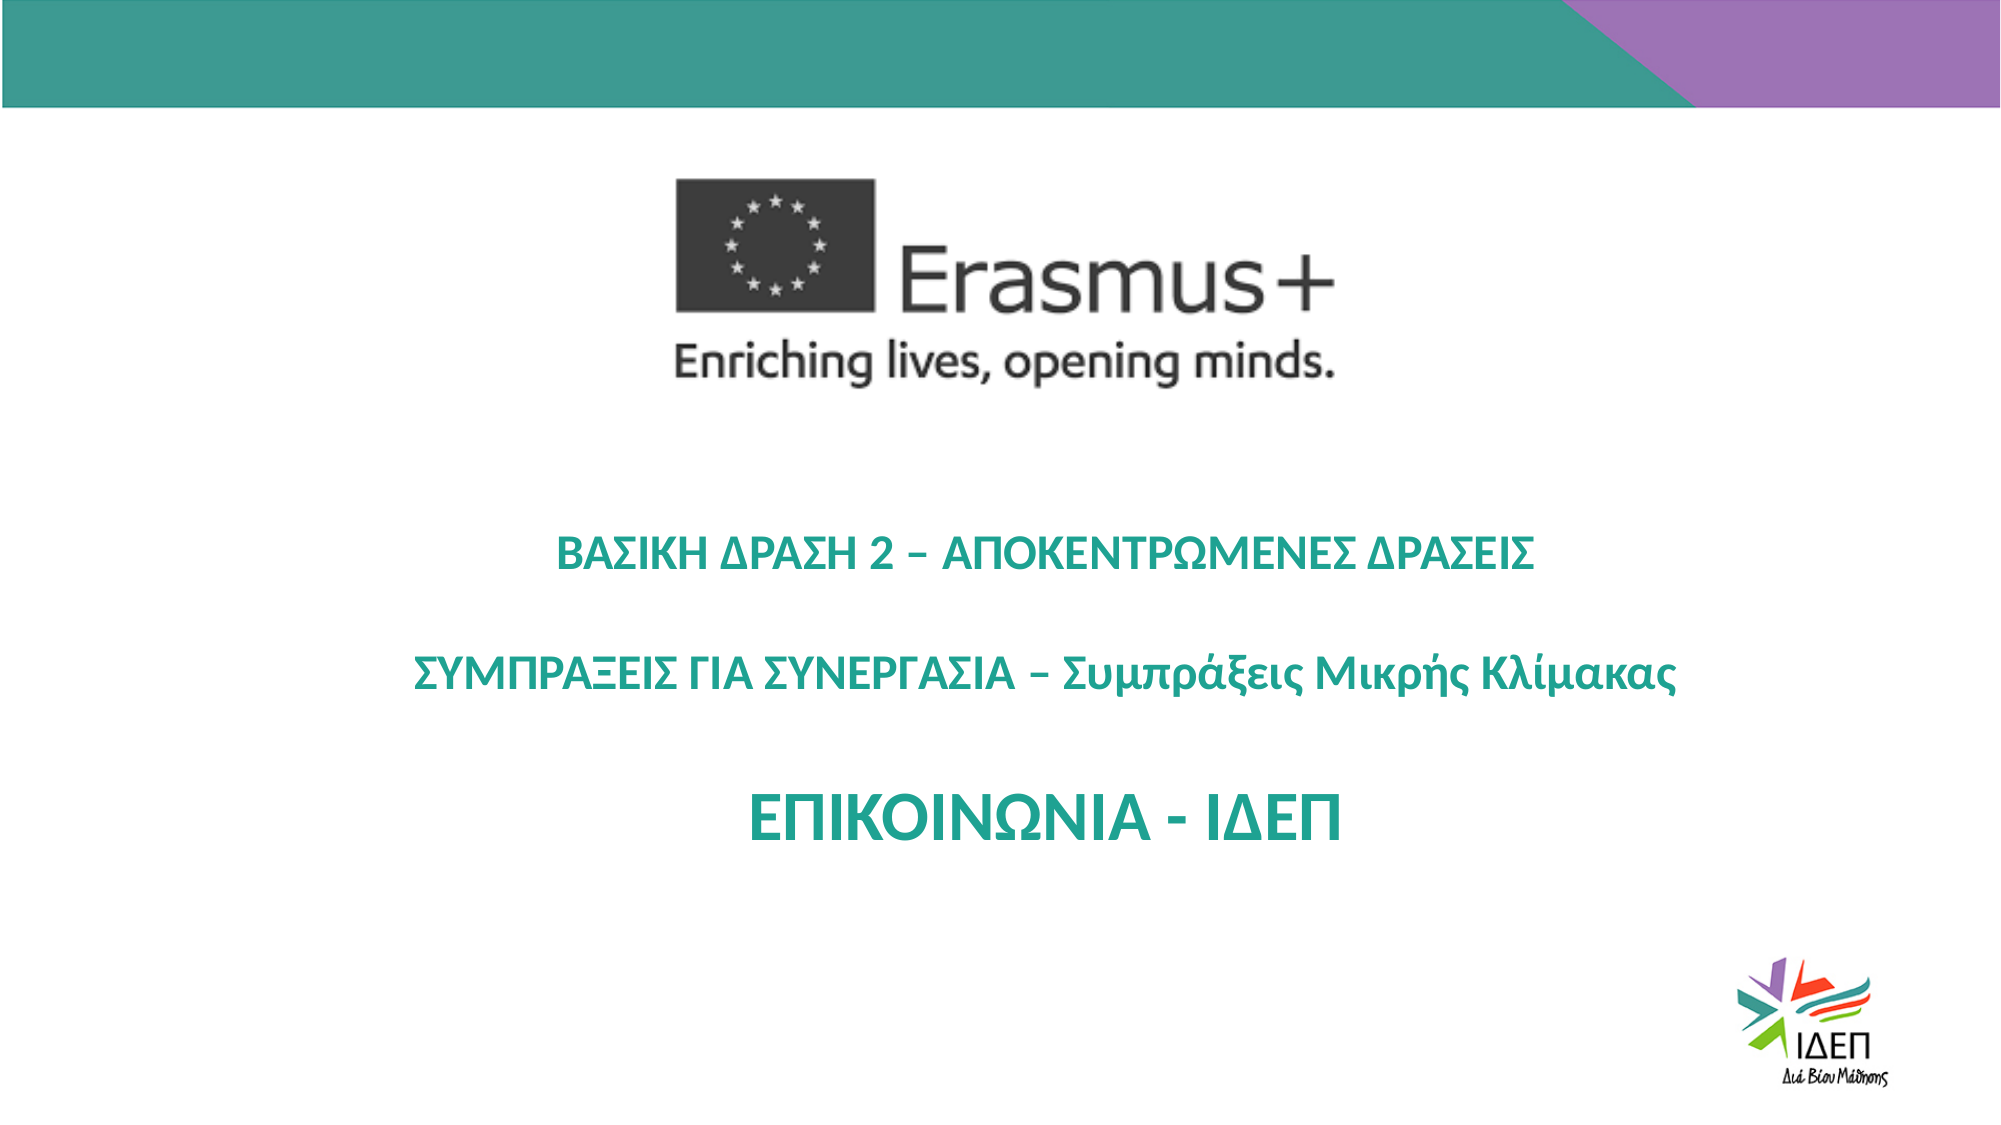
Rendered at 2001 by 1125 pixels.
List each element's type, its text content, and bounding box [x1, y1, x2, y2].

text_box ΒΑΣΙΚΗ ΔΡΑΣΗ 2 – ΑΠΟΚΕΝΤΡΩΜΕΝΕΣ ΔΡΑΣΕΙΣ ΣΥΜΠΡΑΞΕΙΣ ΓΙΑ ΣΥΝΕΡΓΑΣΙΑ – Συμπράξεις Μικρής Κλίμακας ΕΠΙΚΟΙΝΩΝΙΑ - ΙΔΕΠ [377, 512, 1715, 863]
text_box LOREM IPSUM LOREM IPSUM LOREM IPSUM [93, 212, 1586, 509]
picture [0, 0, 2001, 1125]
